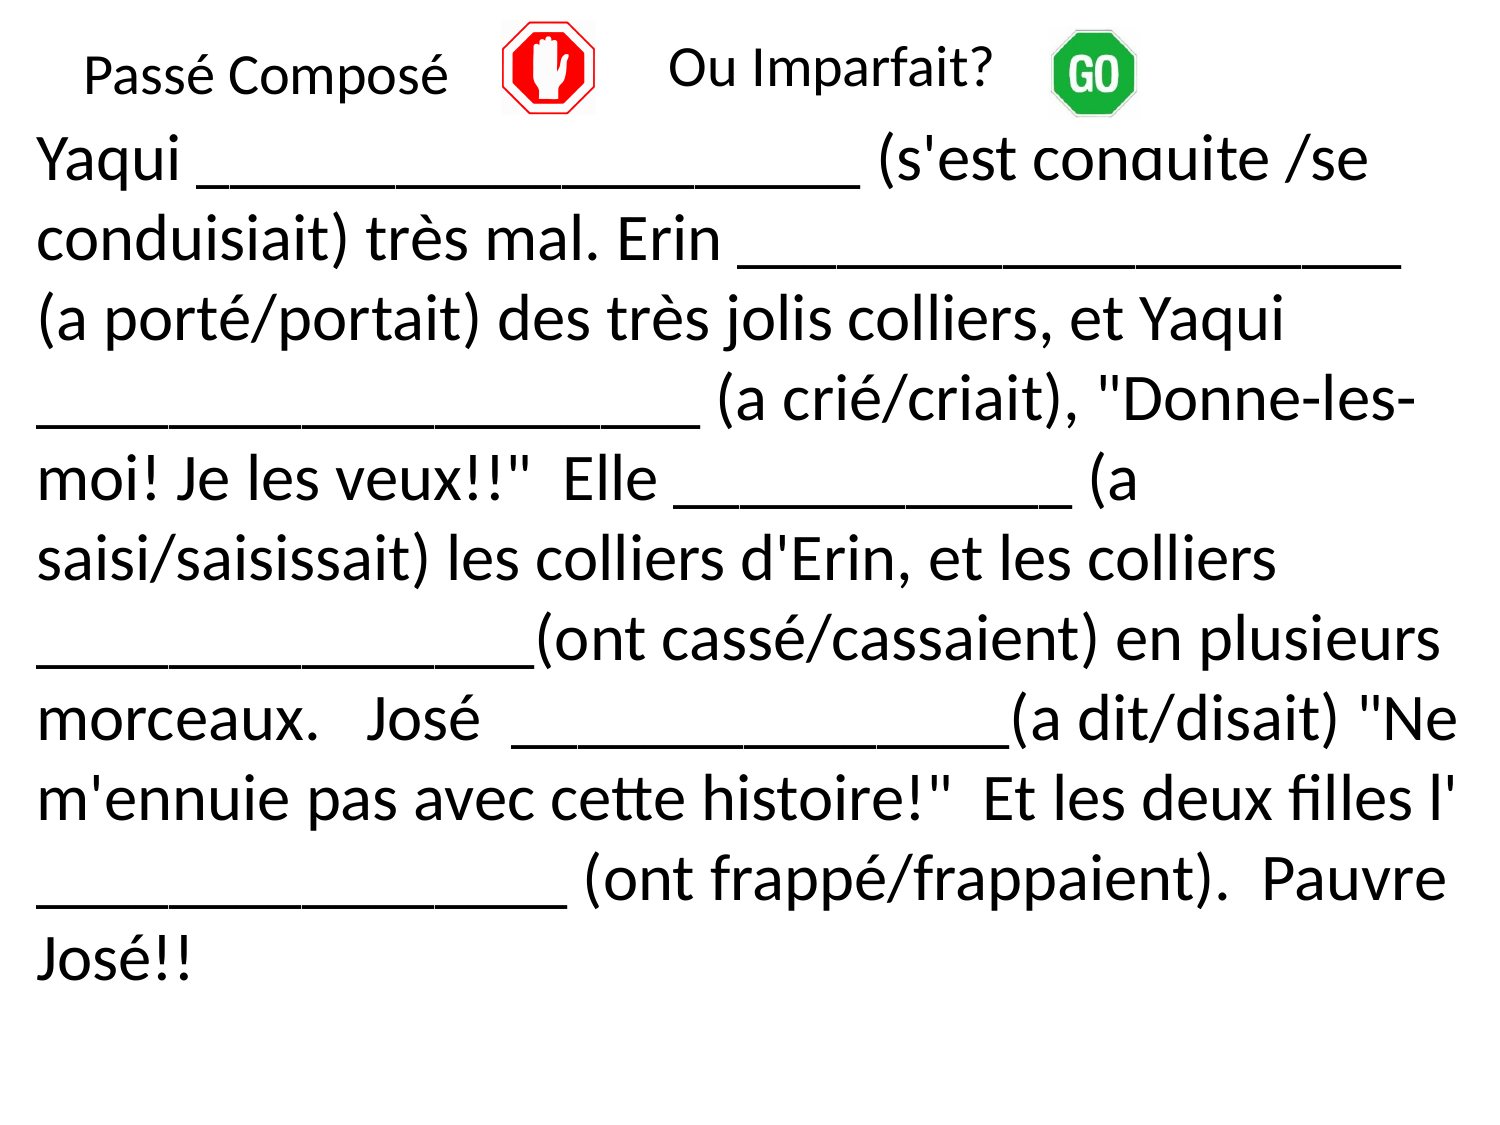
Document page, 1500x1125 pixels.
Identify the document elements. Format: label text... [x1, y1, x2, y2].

picture [501, 20, 596, 115]
title Passé Composé [29, 13, 504, 106]
picture [1019, 0, 1169, 149]
text_box Ou Imparfait? [654, 20, 1014, 106]
list Yaqui ____________________ (s'est conduite /se conduisiait) très mal. Erin ____________________ (a porté/portait) des très jolis colliers, et Yaqui ____________________ (a crié/criait), "Donne-les-moi! Je les veux!!" Elle ____________ (a saisi/saisissait) les colliers d'Erin, et les colliers _______________(ont cassé/cassaient) en plusieurs morceaux. José _______________(a dit/disait) "Ne m'ennuie pas avec cette histoire!" Et les deux filles l' ________________ (ont frappé/frappaient). Pauvre José!! [21, 106, 1492, 1111]
